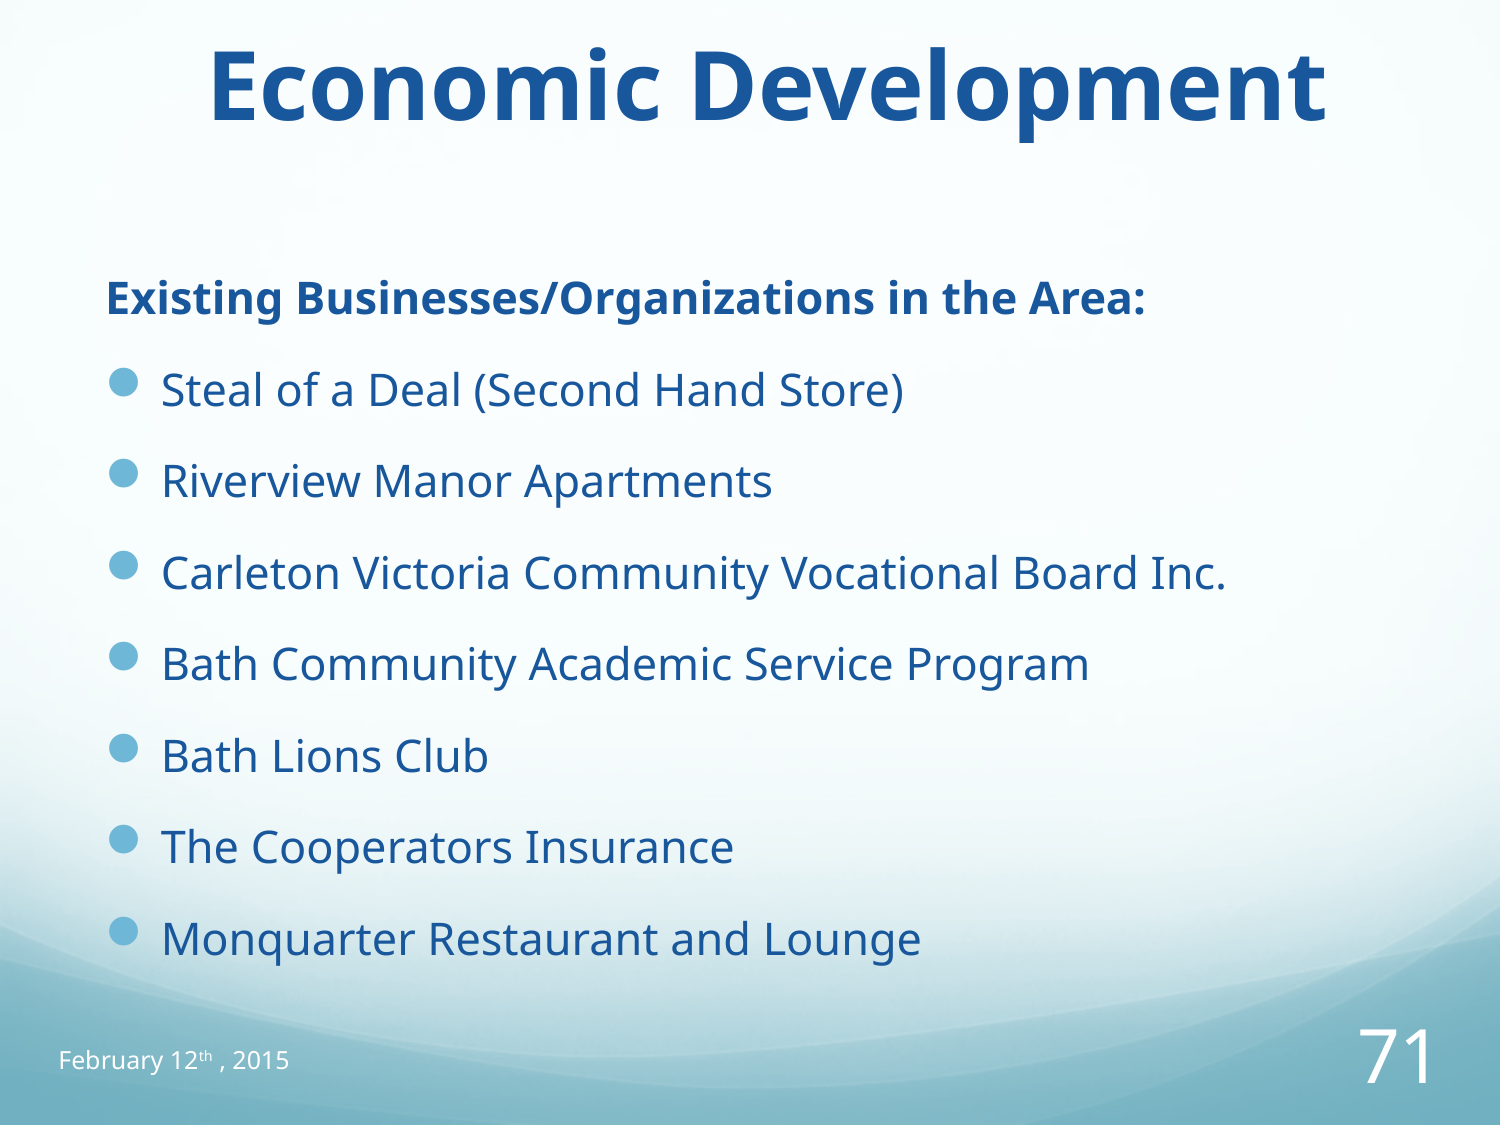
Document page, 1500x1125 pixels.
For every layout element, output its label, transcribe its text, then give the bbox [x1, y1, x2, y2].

slide_number 71 [1295, 1029, 1459, 1090]
footer February 12th , 2015 [43, 1029, 838, 1090]
list Existing Businesses/Organizations in the Area: Steal of a Deal (Second Hand Store) Riverview Manor Apartments Carleton Victoria Community Vocational Board Inc. Bath Community Academic Service Program Bath Lions Club The Cooperators Insurance Monquarter Restaurant and Lounge [90, 262, 1410, 975]
title Economic Development [107, 43, 1427, 263]
